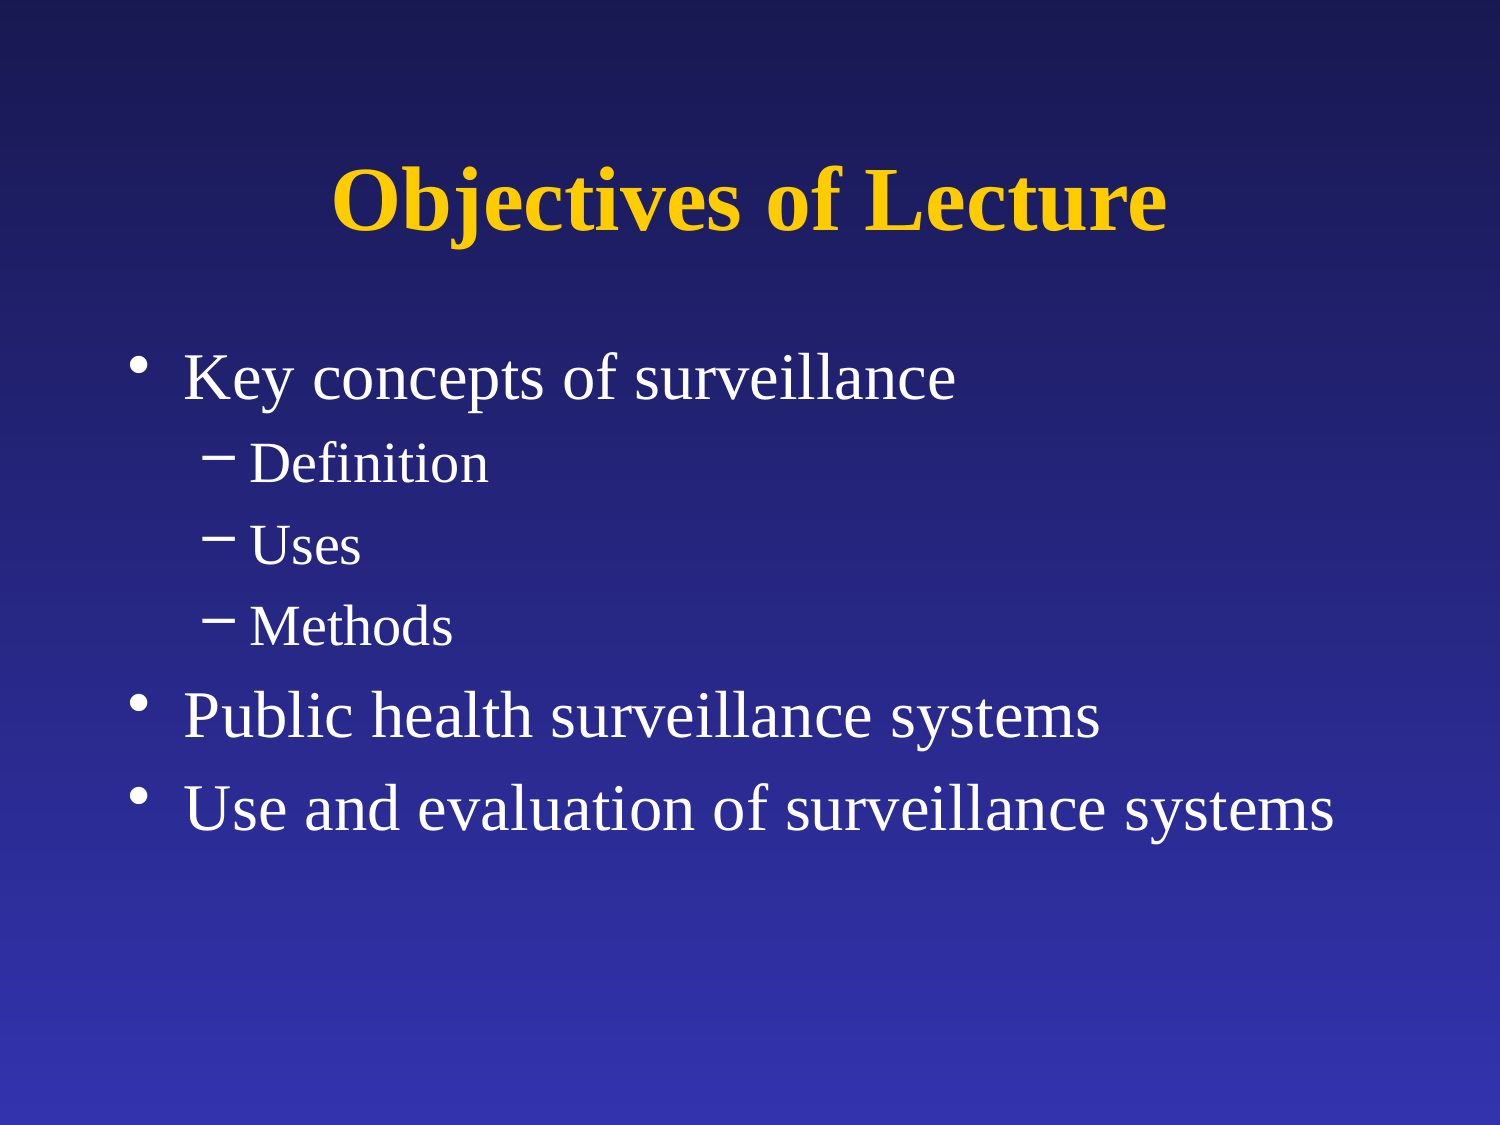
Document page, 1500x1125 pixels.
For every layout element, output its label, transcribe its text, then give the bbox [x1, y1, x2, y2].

list Key concepts of surveillance Definition Uses Methods Public health surveillance systems Use and evaluation of surveillance systems [112, 324, 1388, 1000]
title Objectives of Lecture [112, 99, 1388, 288]
